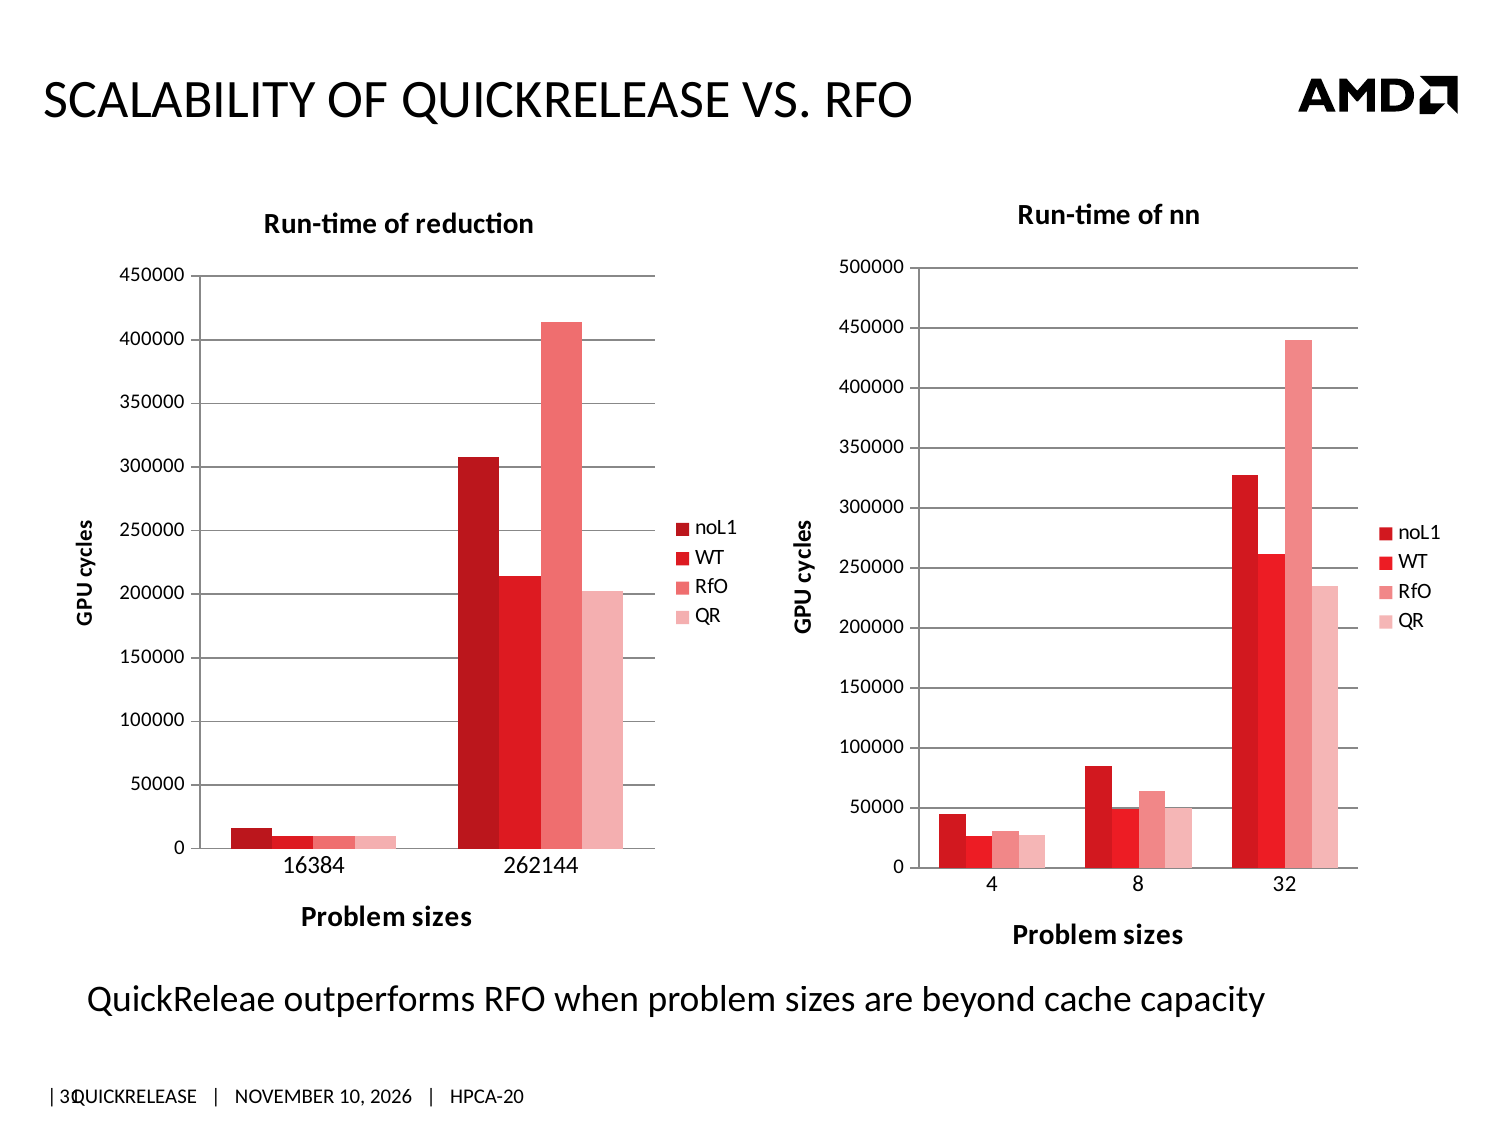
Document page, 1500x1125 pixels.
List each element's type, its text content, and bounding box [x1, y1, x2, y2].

title Scalability of QuickRelease vs. rfo [43, 50, 1304, 129]
chart [41, 169, 1461, 987]
text_box QuickReleae outperforms RFO when problem sizes are beyond cache capacity [72, 977, 1441, 1027]
